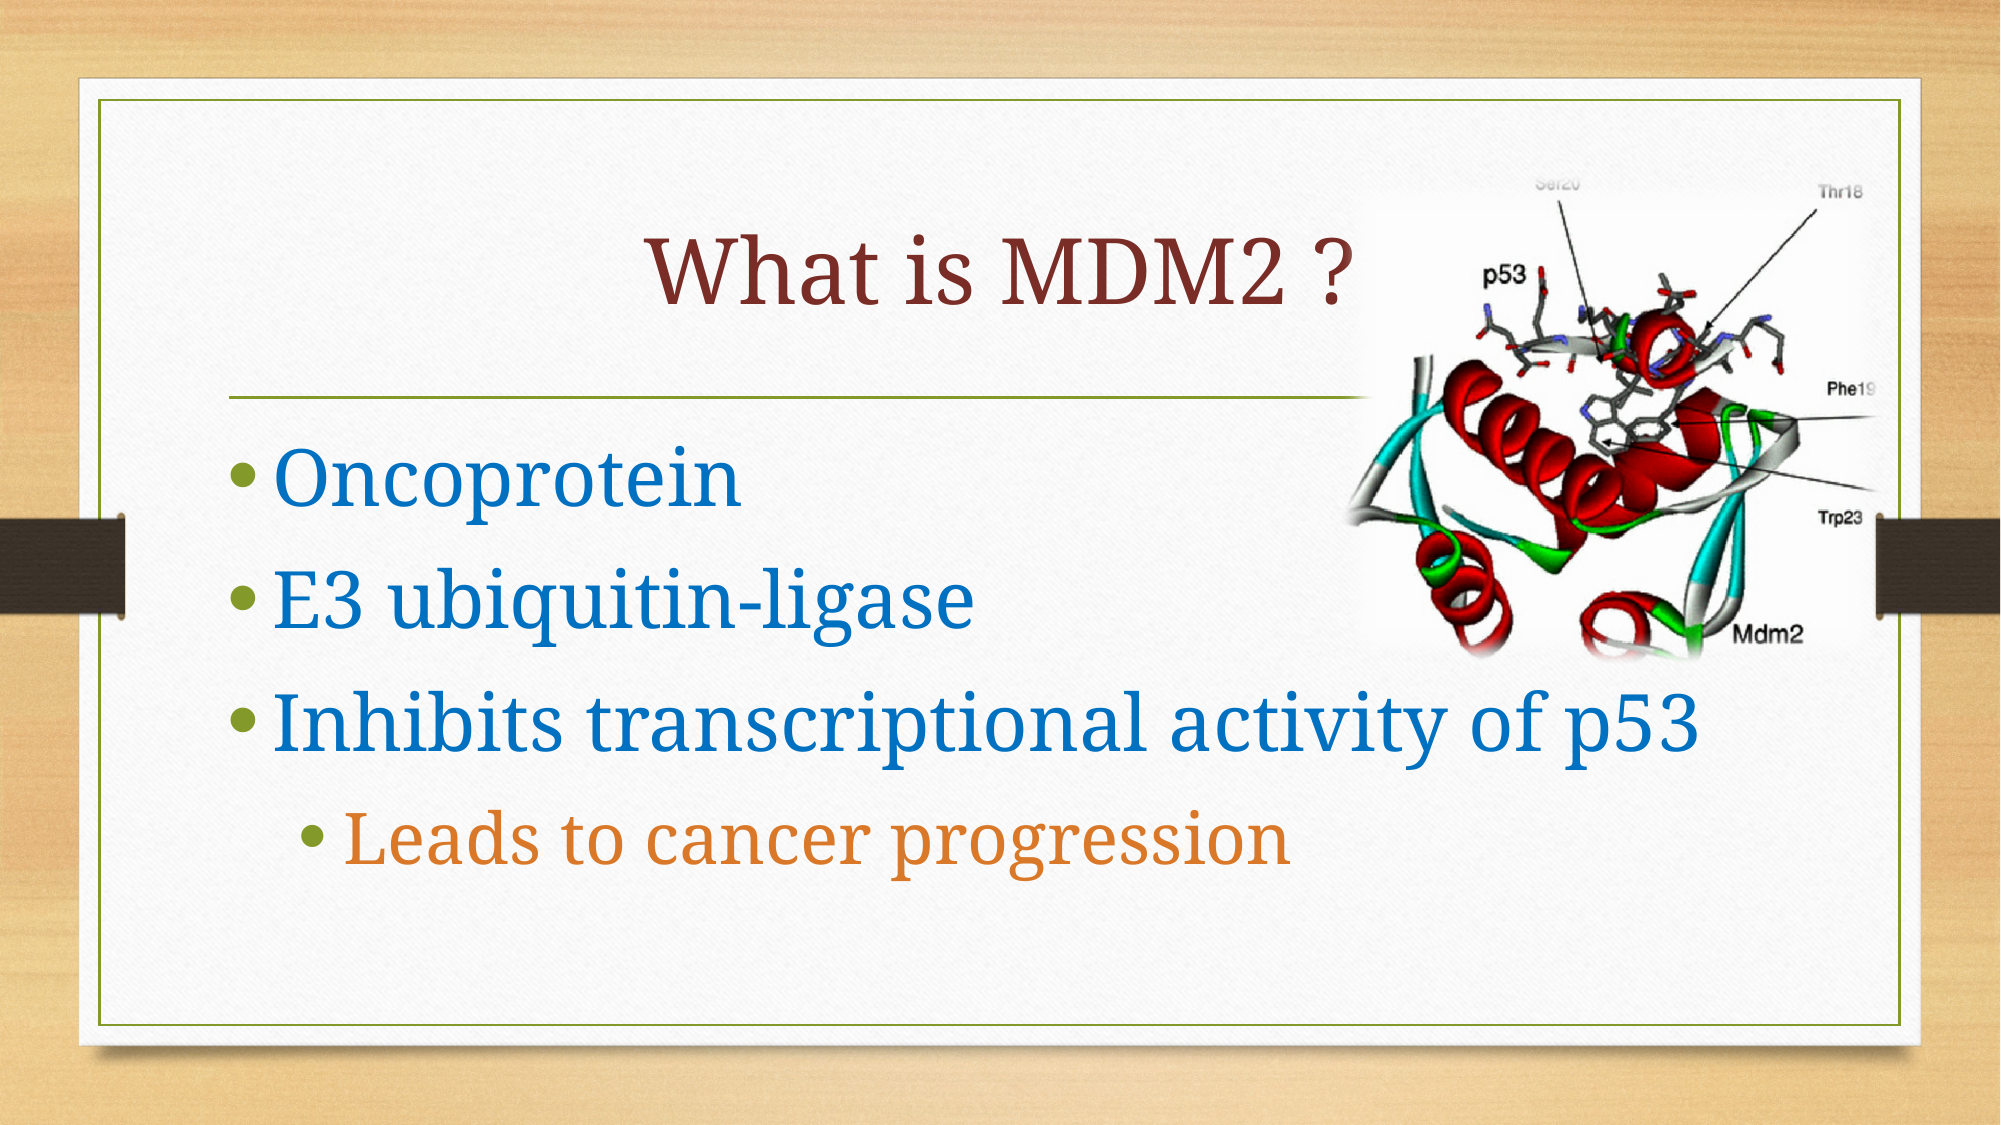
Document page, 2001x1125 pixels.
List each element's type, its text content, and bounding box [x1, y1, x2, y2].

list Oncoprotein E3 ubiquitin-ligase Inhibits transcriptional activity of p53 Leads to cancer progression [212, 419, 1788, 964]
title What is MDM2 ? [212, 161, 1788, 375]
picture [0, 0, 2001, 1125]
